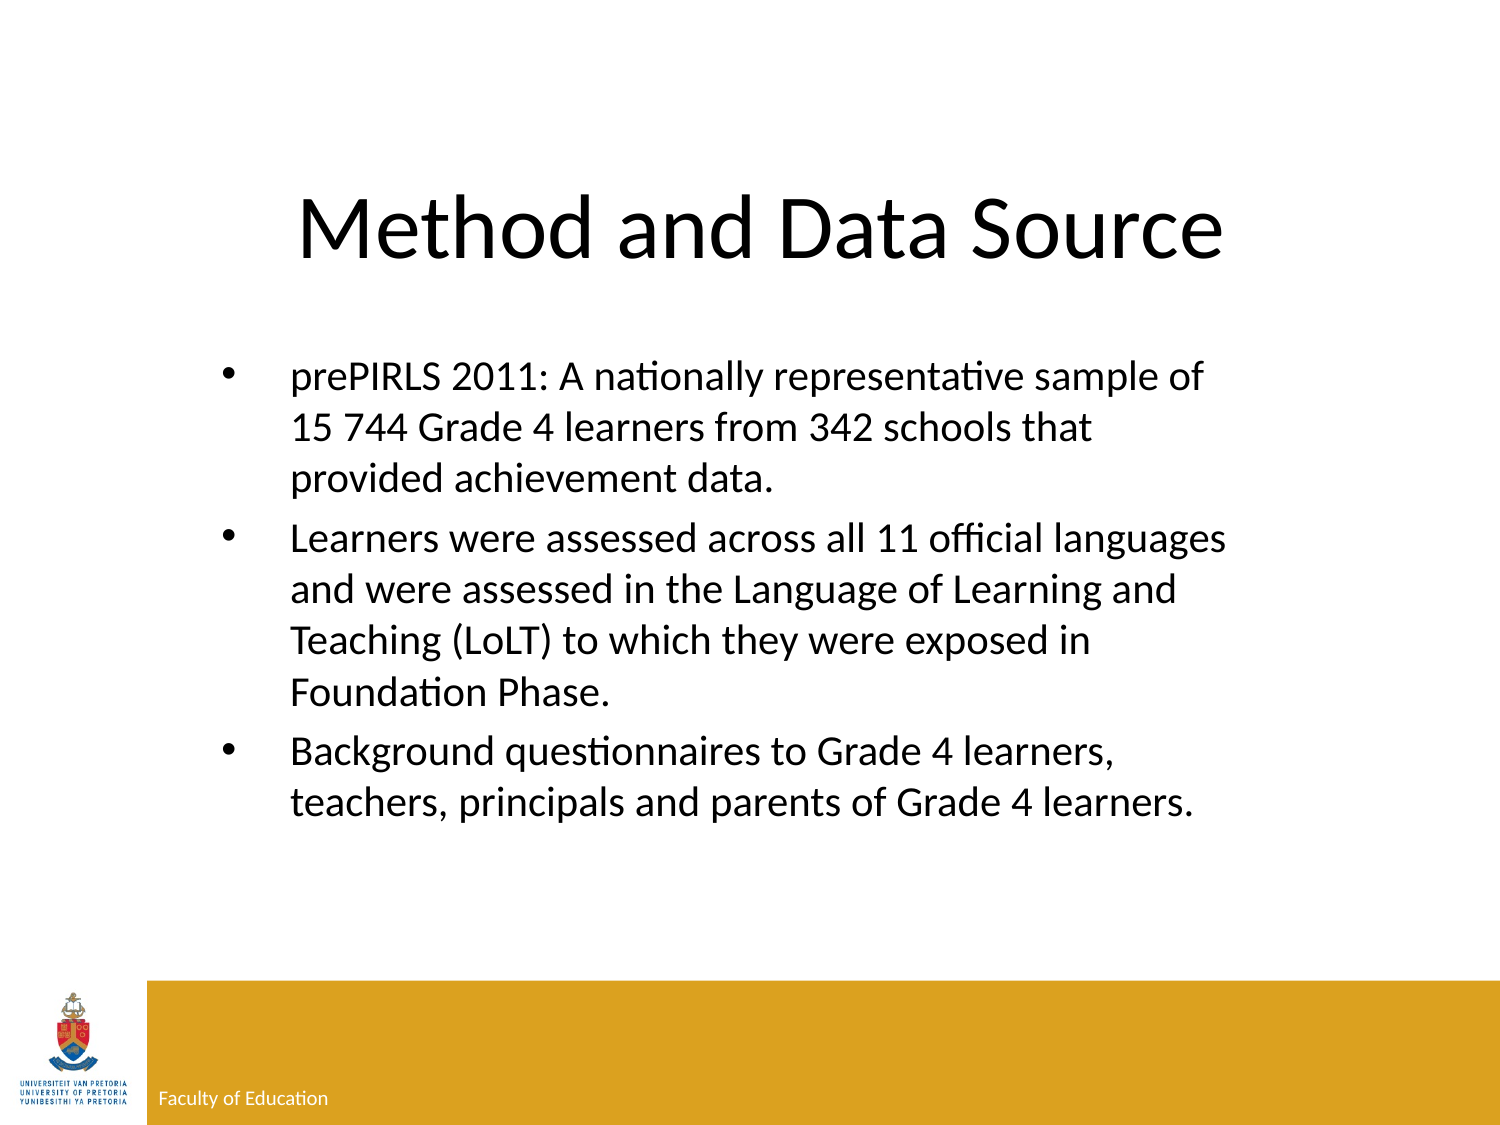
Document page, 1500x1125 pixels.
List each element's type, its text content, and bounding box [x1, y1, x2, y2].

text_box Faculty of Education [152, 1077, 620, 1117]
text_box [149, 979, 1500, 1125]
title Method and Data Source [123, 101, 1399, 343]
subtitle prePIRLS 2011: A nationally representative sample of 15 744 Grade 4 learners from 342 schools that provided achievement data. Learners were assessed across all 11 official languages and were assessed in the Language of Learning and Teaching (LoLT) to which they were exposed in Foundation Phase. Background questionnaires to Grade 4 learners, teachers, principals and parents of Grade 4 learners. [206, 340, 1257, 847]
picture [0, 977, 147, 1125]
